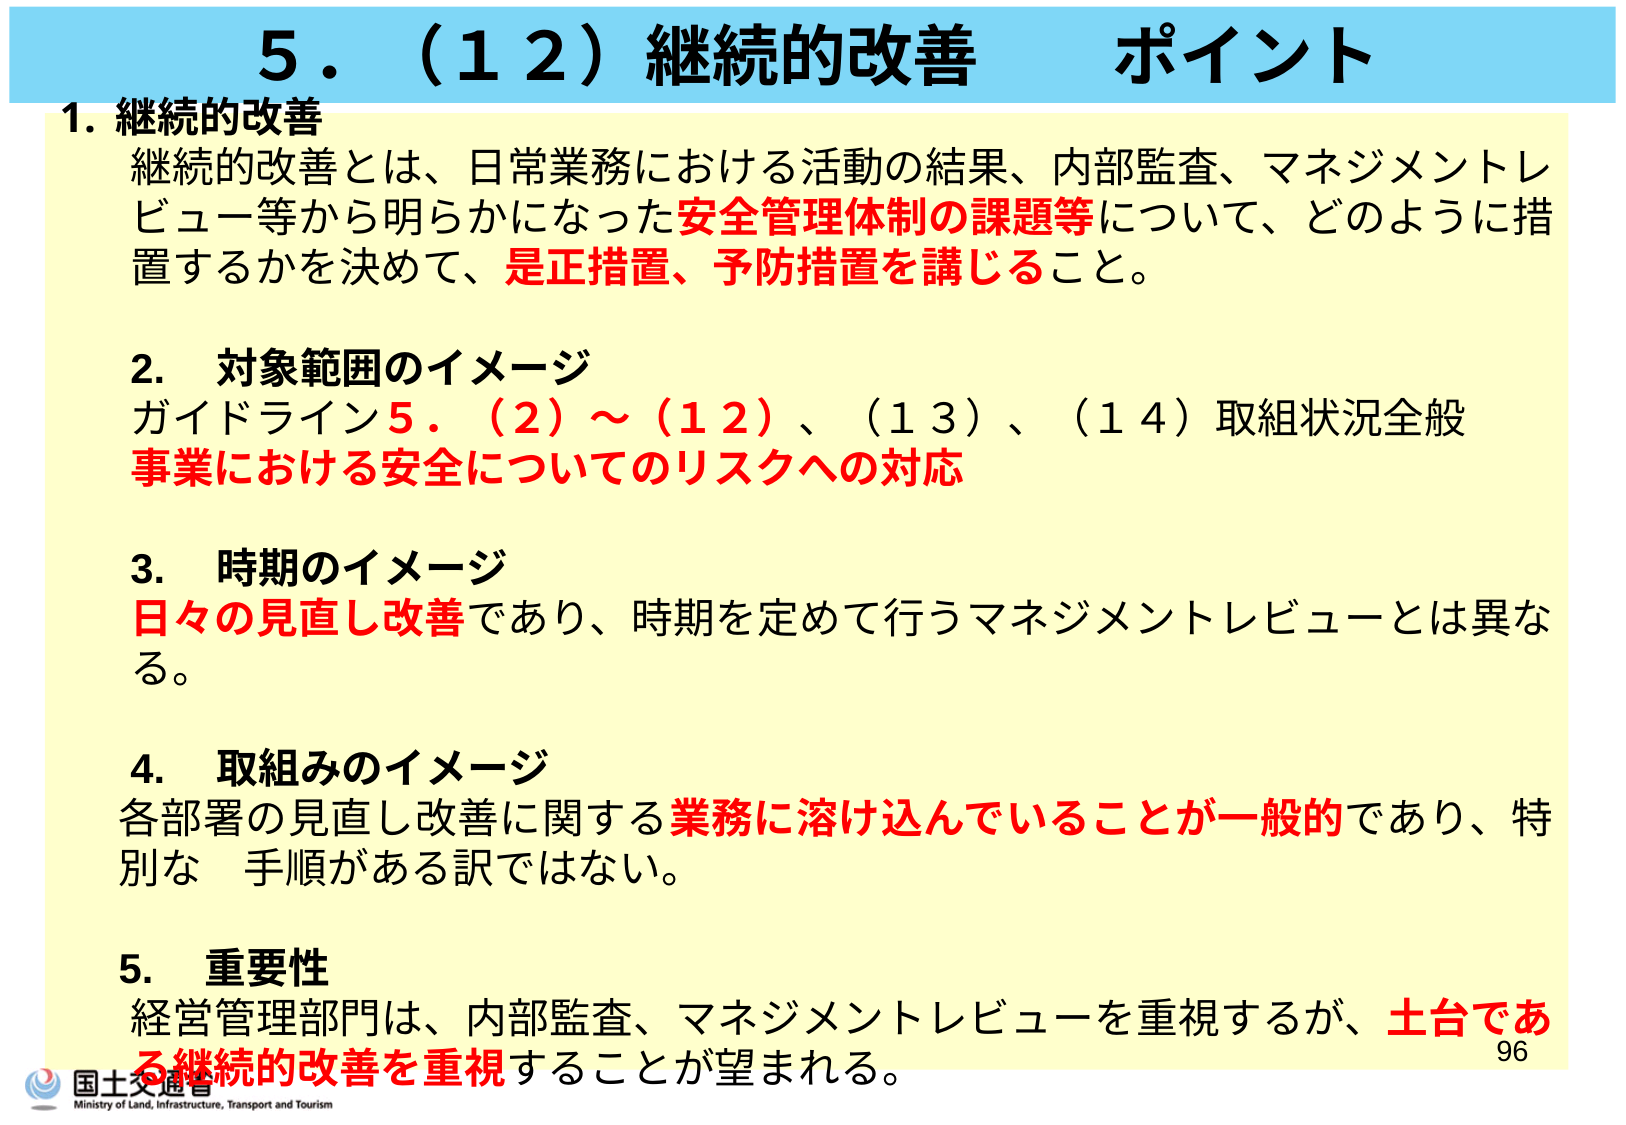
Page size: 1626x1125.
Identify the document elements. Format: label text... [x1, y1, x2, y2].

slide_number 96 [1164, 1024, 1544, 1103]
text_box ５．（１２）継続的改善 ポイント [9, 6, 1616, 103]
picture [25, 1068, 333, 1111]
text_box 継続的改善 継続的改善とは、日常業務における活動の結果、内部監査、マネジメントレビュー等から明らかになった安全管理体制の課題等について、どのように措置するかを決めて、是正措置、予防措置を講じること。 2. 対象範囲のイメージ ガイドライン５．（２）～（１２）、（１３）、（１４）取組状況全般 事業における安全についてのリスクへの対応 3. 時期のイメージ 日々の見直し改善であり、時期を定めて行うマネジメントレビューとは異なる。 4. 取組みのイメージ 各部署の見直し改善に関する業務に溶け込んでいることが一般的であり、特別な 手順がある訳ではない。 5. 重要性 経営管理部門は、内部監査、マネジメントレビューを重視するが、土台である継続的改善を重視することが望まれる。 [43, 111, 1570, 1072]
